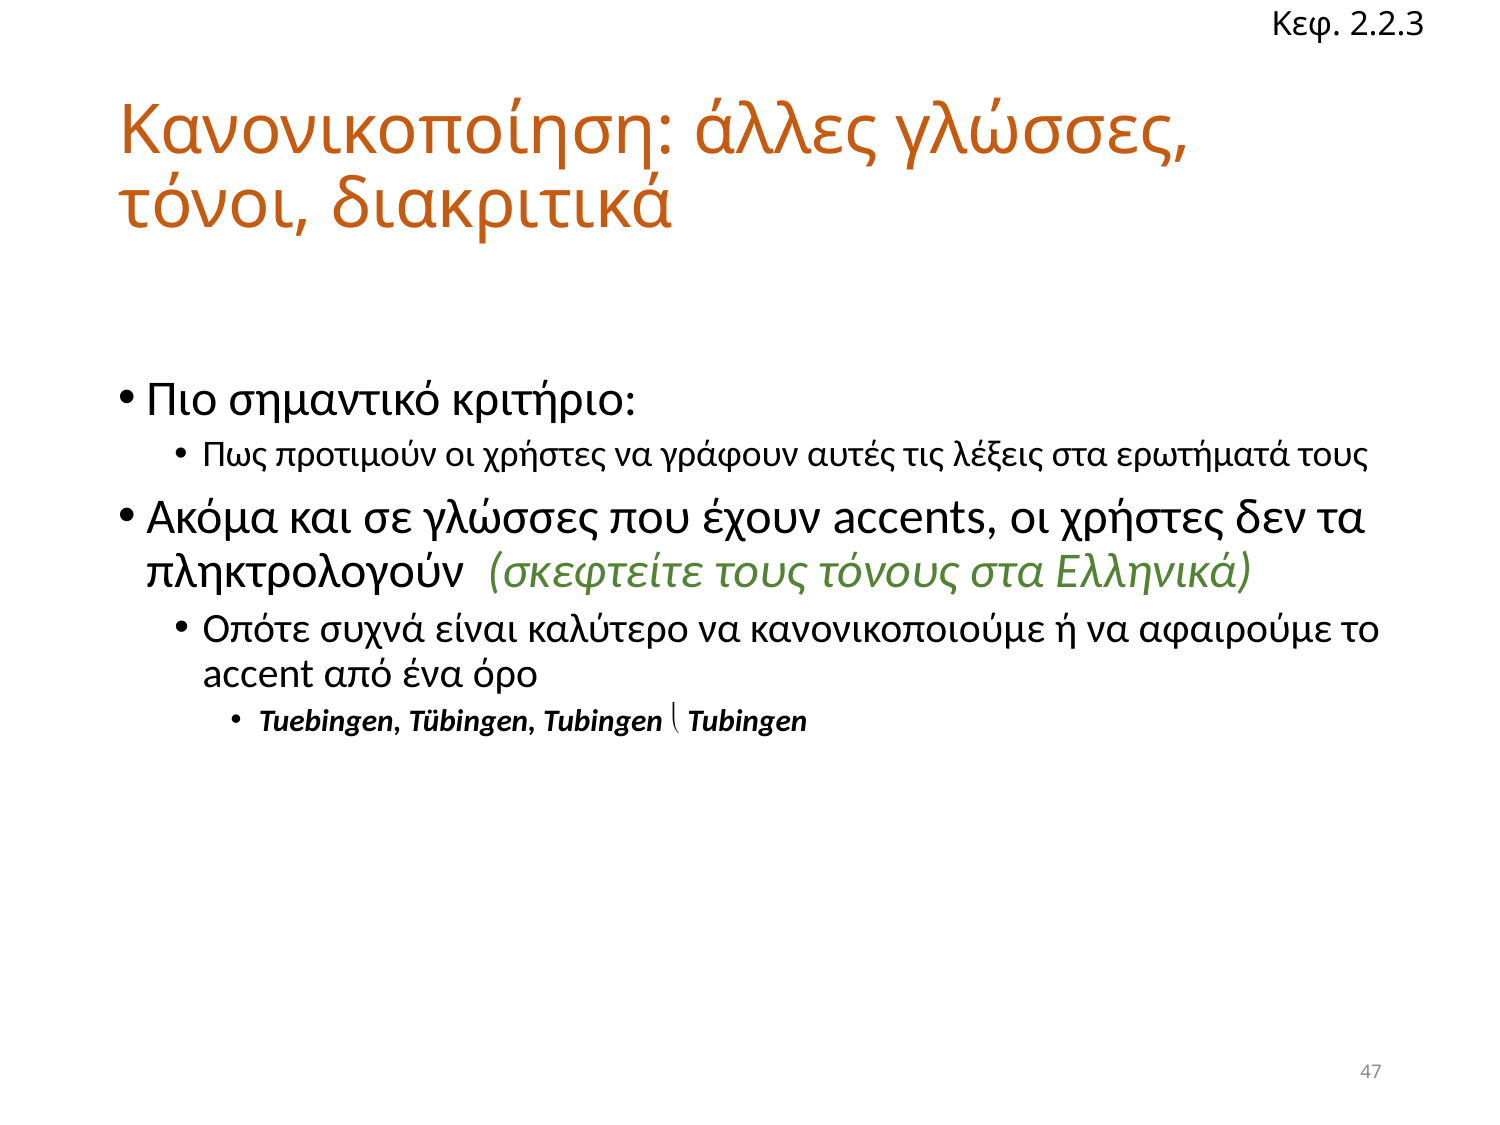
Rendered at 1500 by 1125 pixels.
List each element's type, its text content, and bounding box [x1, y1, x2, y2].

title Κανονικοποίηση: άλλες γλώσσες, τόνοι, διακριτικά [103, 59, 1397, 278]
slide_number 47 [1059, 1042, 1397, 1103]
text_box Κεφ. 2.2.3 [1256, 0, 1440, 50]
list Πιο σημαντικό κριτήριο: Πως προτιμούν οι χρήστες να γράφουν αυτές τις λέξεις στα ερωτήματά τους Ακόμα και σε γλώσσες που έχουν accents, οι χρήστες δεν τα πληκτρολογούν (σκεφτείτε τους τόνους στα Ελληνικά) Οπότε συχνά είναι καλύτερο να κανονικοποιούμε ή να αφαιρούμε το accent από ένα όρο Tuebingen, Tübingen, Tubingen  Tubingen [103, 299, 1397, 1014]
